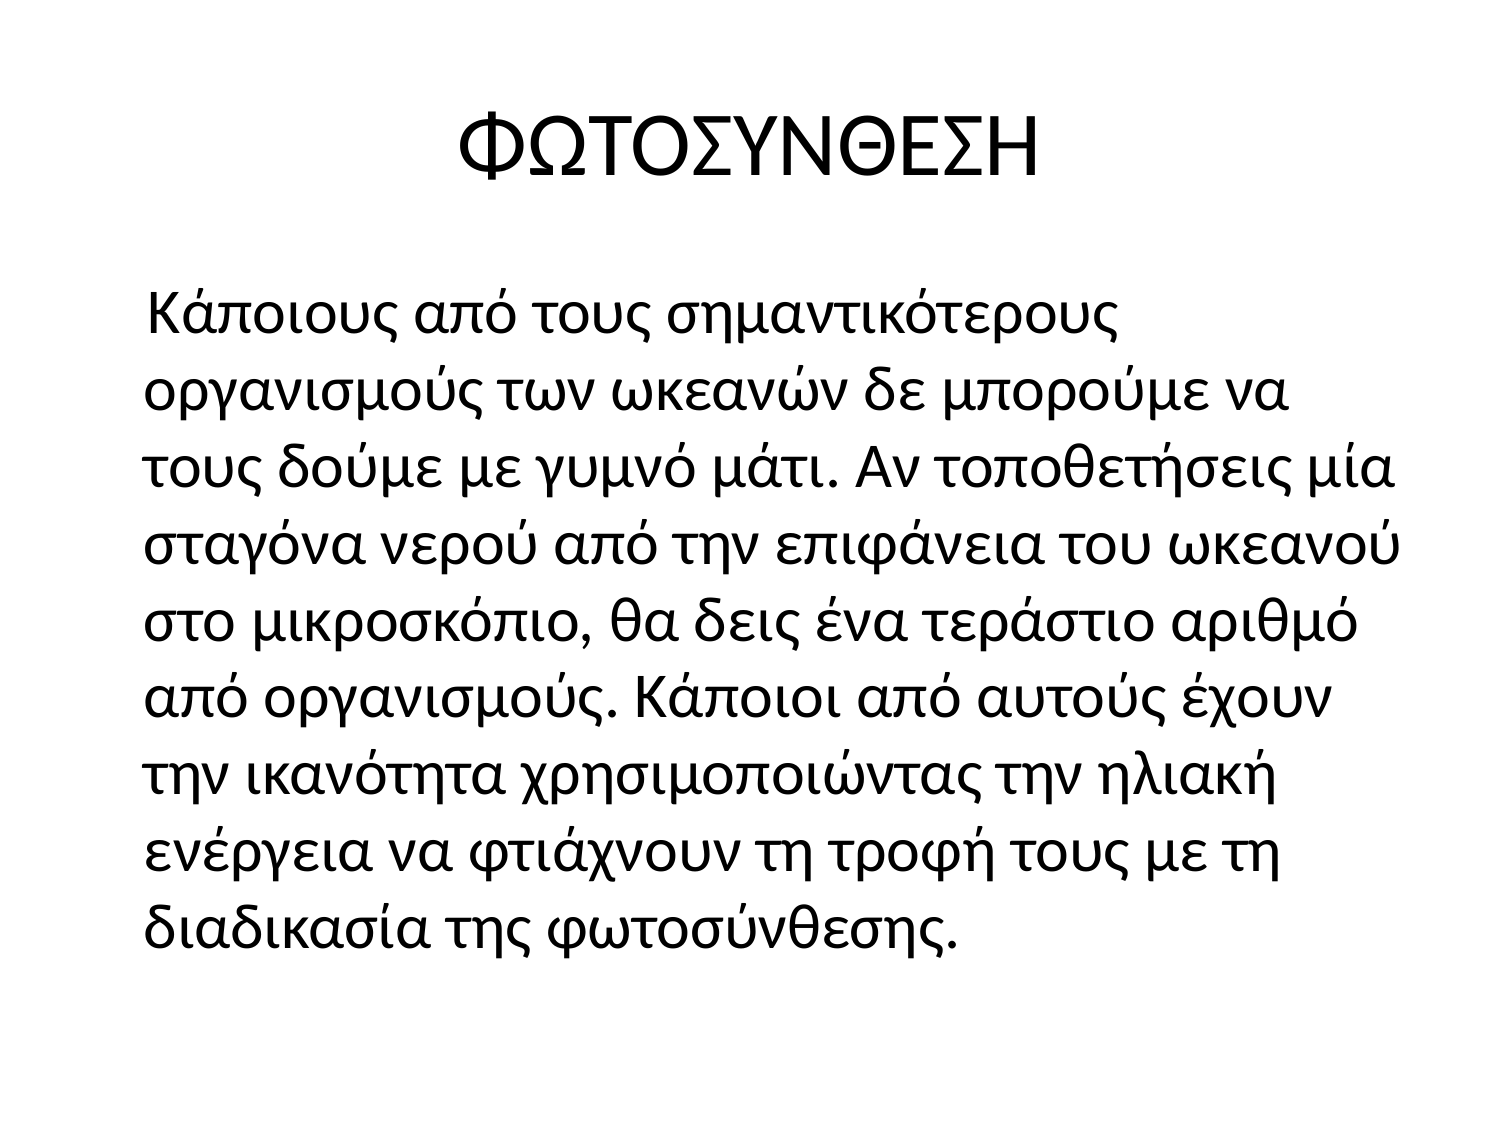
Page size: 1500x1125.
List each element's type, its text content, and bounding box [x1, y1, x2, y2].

title ΦΩΤΟΣΥΝΘΕΣΗ [75, 45, 1425, 233]
list Κάποιους από τους σημαντικότερους οργανισμούς των ωκεανών δε μπορούμε να τους δούμε με γυμνό μάτι. Αν τοποθετήσεις μία σταγόνα νερού από την επιφάνεια του ωκεανού στο μικροσκόπιο, θα δεις ένα τεράστιο αριθμό από οργανισμούς. Κάποιοι από αυτούς έχουν την ικανότητα χρησιμοποιώντας την ηλιακή ενέργεια να φτιάχνουν τη τροφή τους με τη διαδικασία της φωτοσύνθεσης. [75, 262, 1425, 1005]
